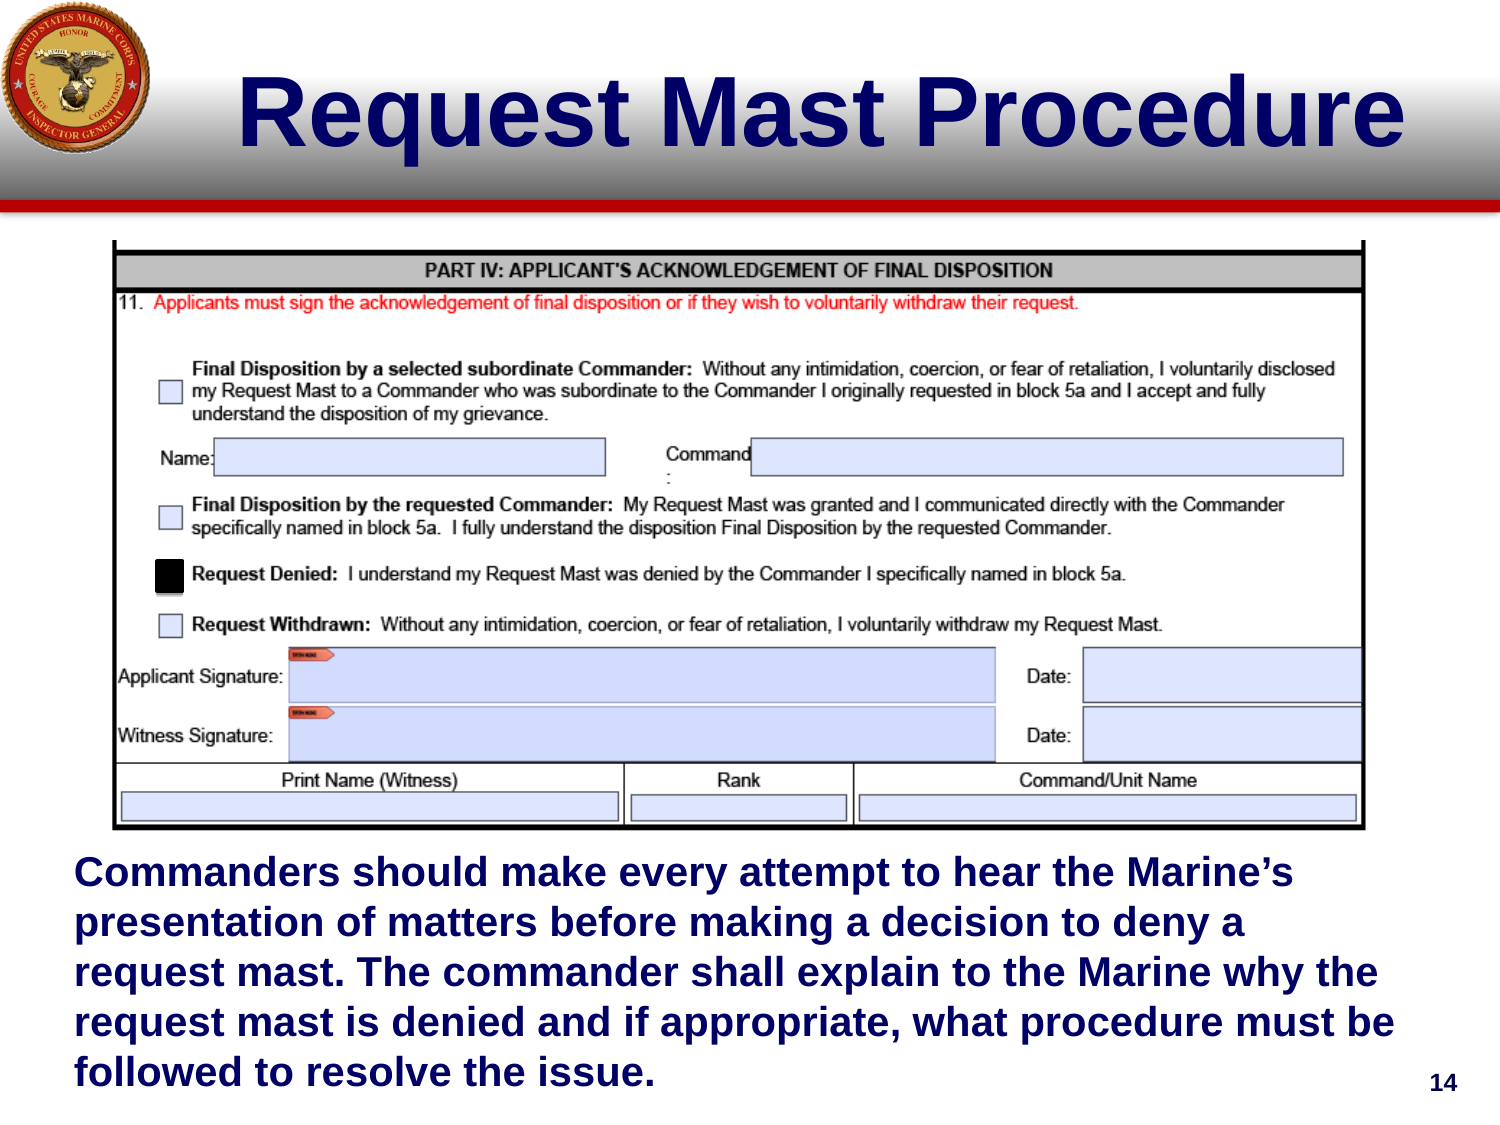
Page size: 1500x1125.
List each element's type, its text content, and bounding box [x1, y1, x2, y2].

text_box 14 [1392, 1059, 1496, 1119]
picture [104, 239, 1377, 838]
picture [0, 0, 150, 154]
text_box Request Mast Procedure [149, 39, 1496, 173]
text_box Commanders should make every attempt to hear the Marine’s presentation of matters before making a decision to deny a request mast. The commander shall explain to the Marine why the request mast is denied and if appropriate, what procedure must be followed to resolve the issue. [59, 837, 1422, 1103]
